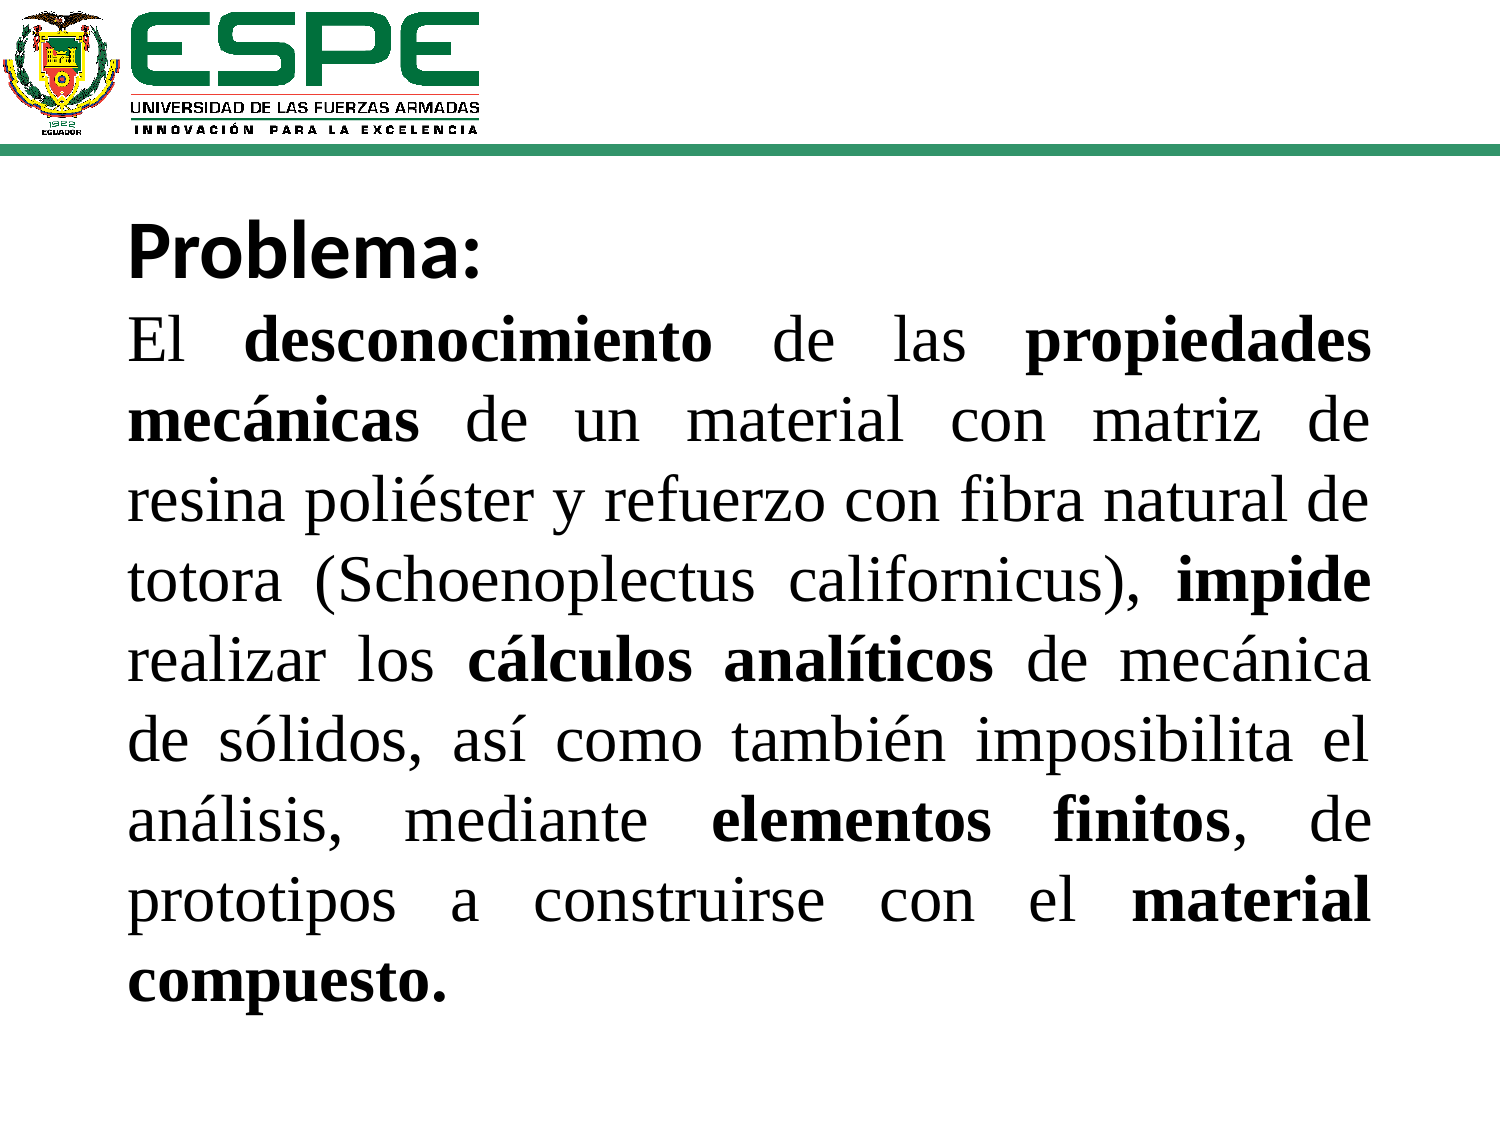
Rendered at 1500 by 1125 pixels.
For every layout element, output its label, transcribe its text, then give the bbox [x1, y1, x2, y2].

picture [0, 7, 483, 139]
text_box Problema: El desconocimiento de las propiedades mecánicas de un material con matriz de resina poliéster y refuerzo con fibra natural de totora (Schoenoplectus californicus), impide realizar los cálculos analíticos de mecánica de sólidos, así como también imposibilita el análisis, mediante elementos finitos, de prototipos a construirse con el material compuesto. [112, 187, 1388, 1122]
